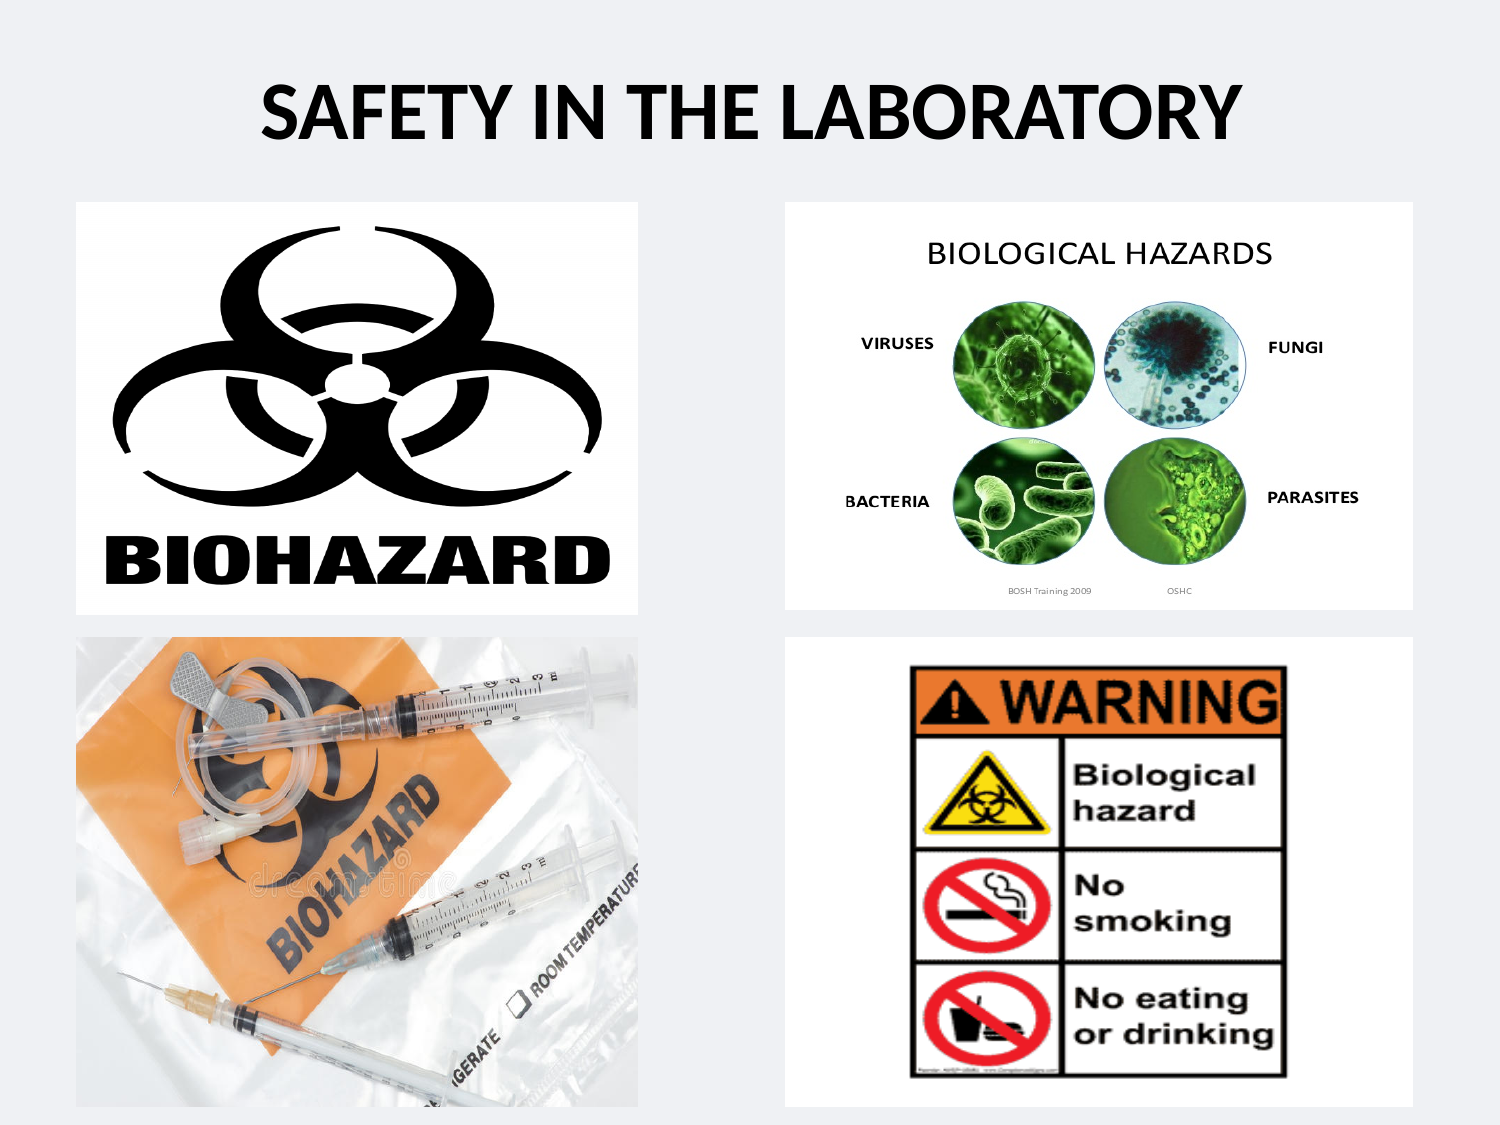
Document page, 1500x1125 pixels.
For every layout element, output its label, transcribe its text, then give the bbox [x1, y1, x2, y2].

title SAFETY IN THE LABORATORY [76, 12, 1427, 200]
picture [785, 202, 1413, 610]
picture [76, 637, 638, 1107]
picture [76, 202, 638, 615]
picture [785, 637, 1413, 1107]
